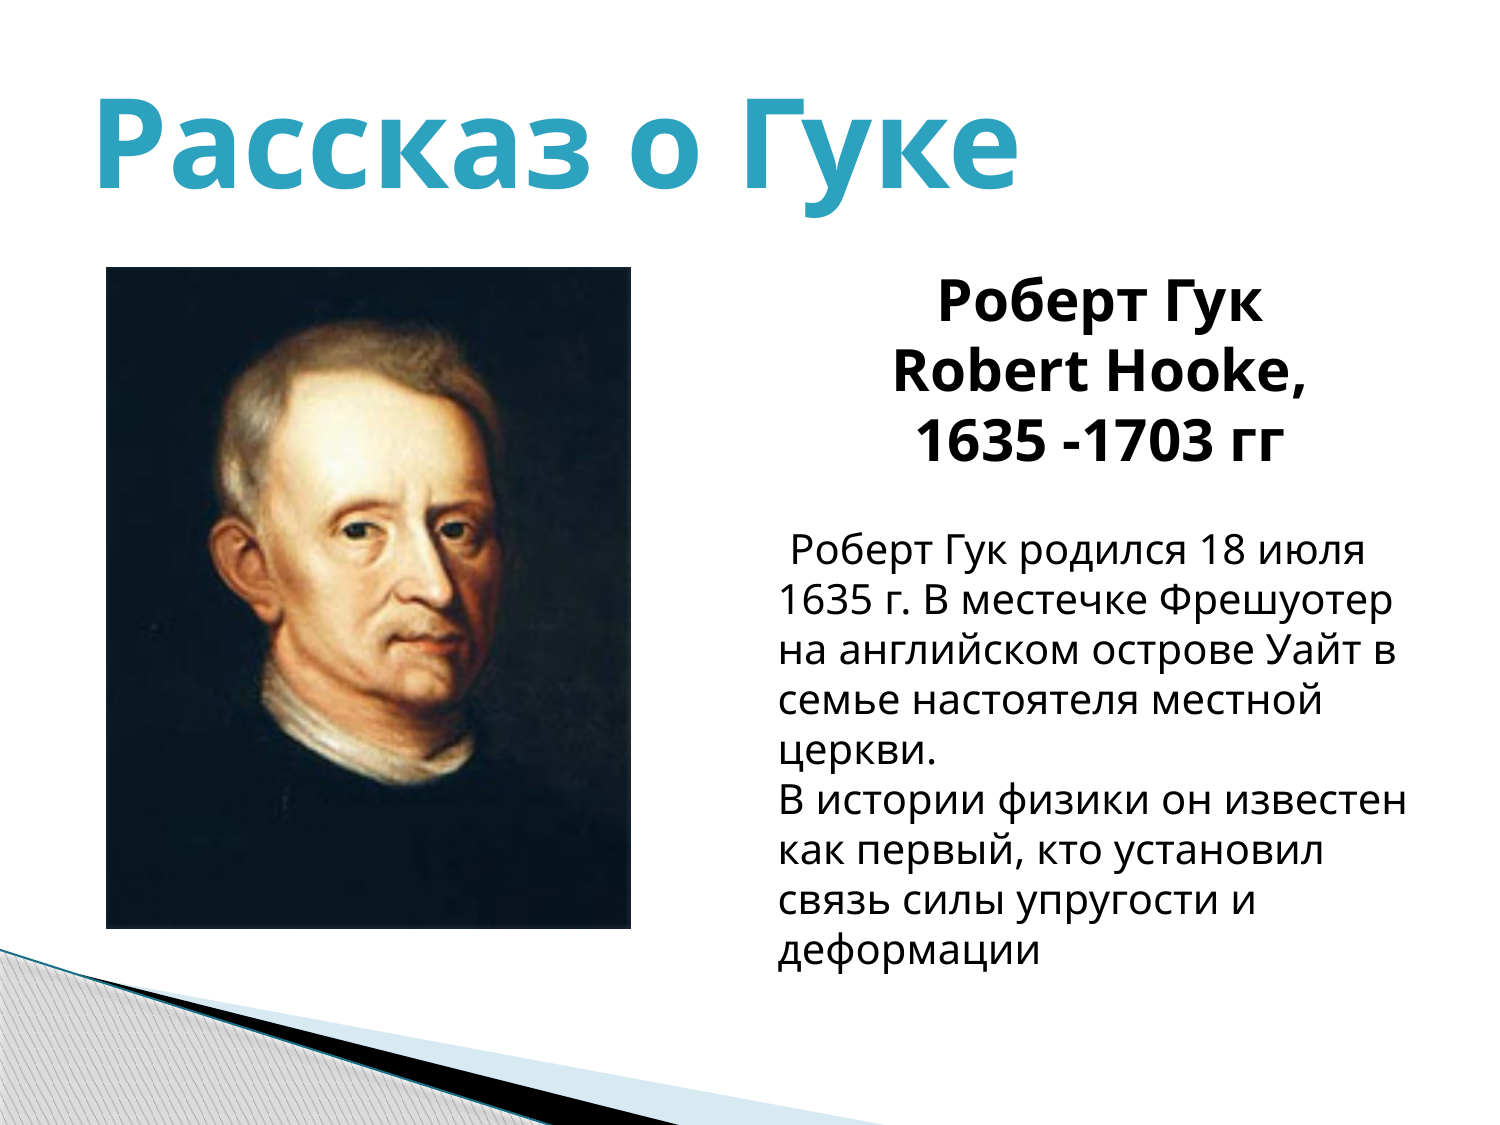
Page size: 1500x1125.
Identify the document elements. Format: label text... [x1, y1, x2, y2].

title Рассказ о Гуке [75, 45, 1425, 233]
list Роберт Гук родился 18 июля 1635 г. В местечке Фрешуотер на английском острове Уайт в семье настоятеля местной церкви. В истории физики он известен как первый, кто установил связь силы упругости и деформации [702, 515, 1425, 1012]
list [105, 266, 631, 929]
text_box Роберт Гук Robert Hooke, 1635 -1703 гг [797, 255, 1403, 481]
